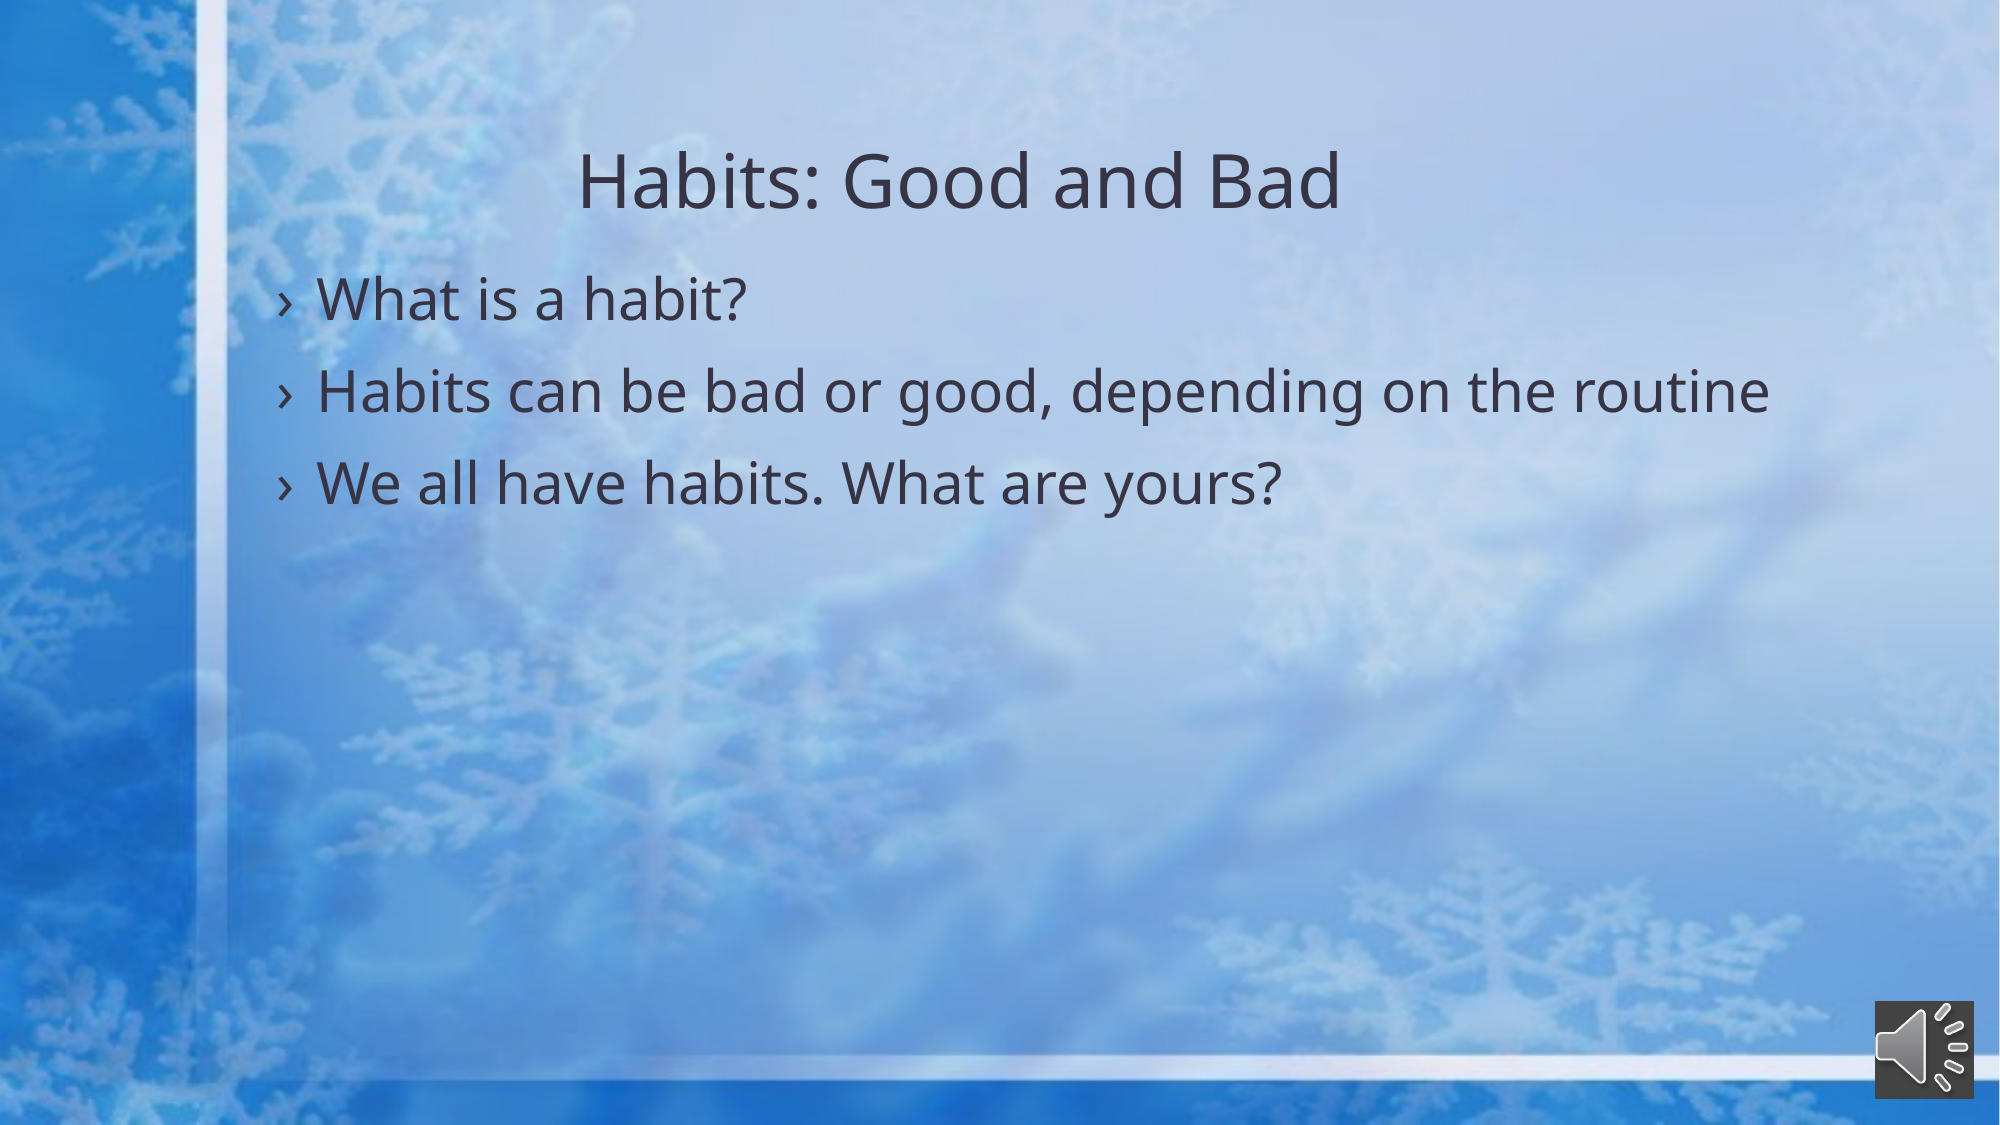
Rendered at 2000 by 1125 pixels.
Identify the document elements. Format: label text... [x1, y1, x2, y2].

list What is a habit? Habits can be bad or good, depending on the routine We all have habits. What are yours? [261, 262, 1867, 1013]
title Habits: Good and Bad [261, 29, 1867, 233]
picture [0, 0, 2000, 1125]
